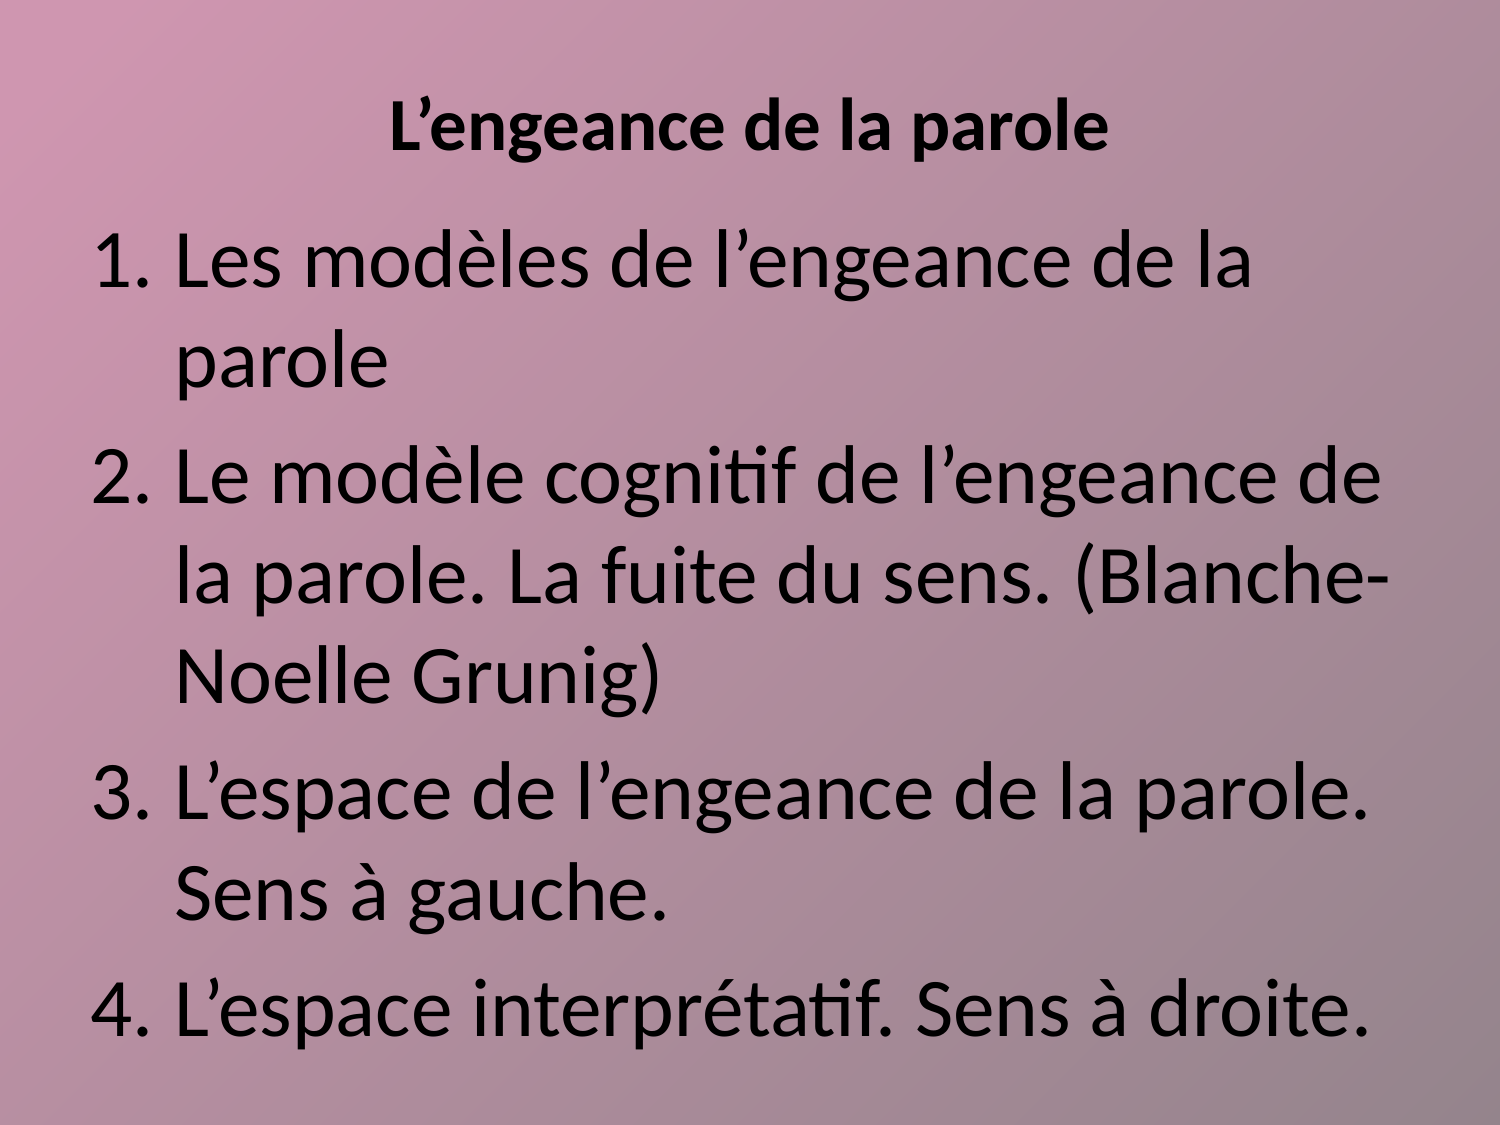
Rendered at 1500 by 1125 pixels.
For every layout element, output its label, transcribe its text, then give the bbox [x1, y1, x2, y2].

list Les modèles de l’engeance de la parole Le modèle cognitif de l’engeance de la parole. La fuite du sens. (Blanche-Noelle Grunig) L’espace de l’engeance de la parole. Sens à gauche. L’espace interprétatif. Sens à droite. [75, 196, 1425, 1094]
title L’engeance de la parole [75, 45, 1425, 196]
